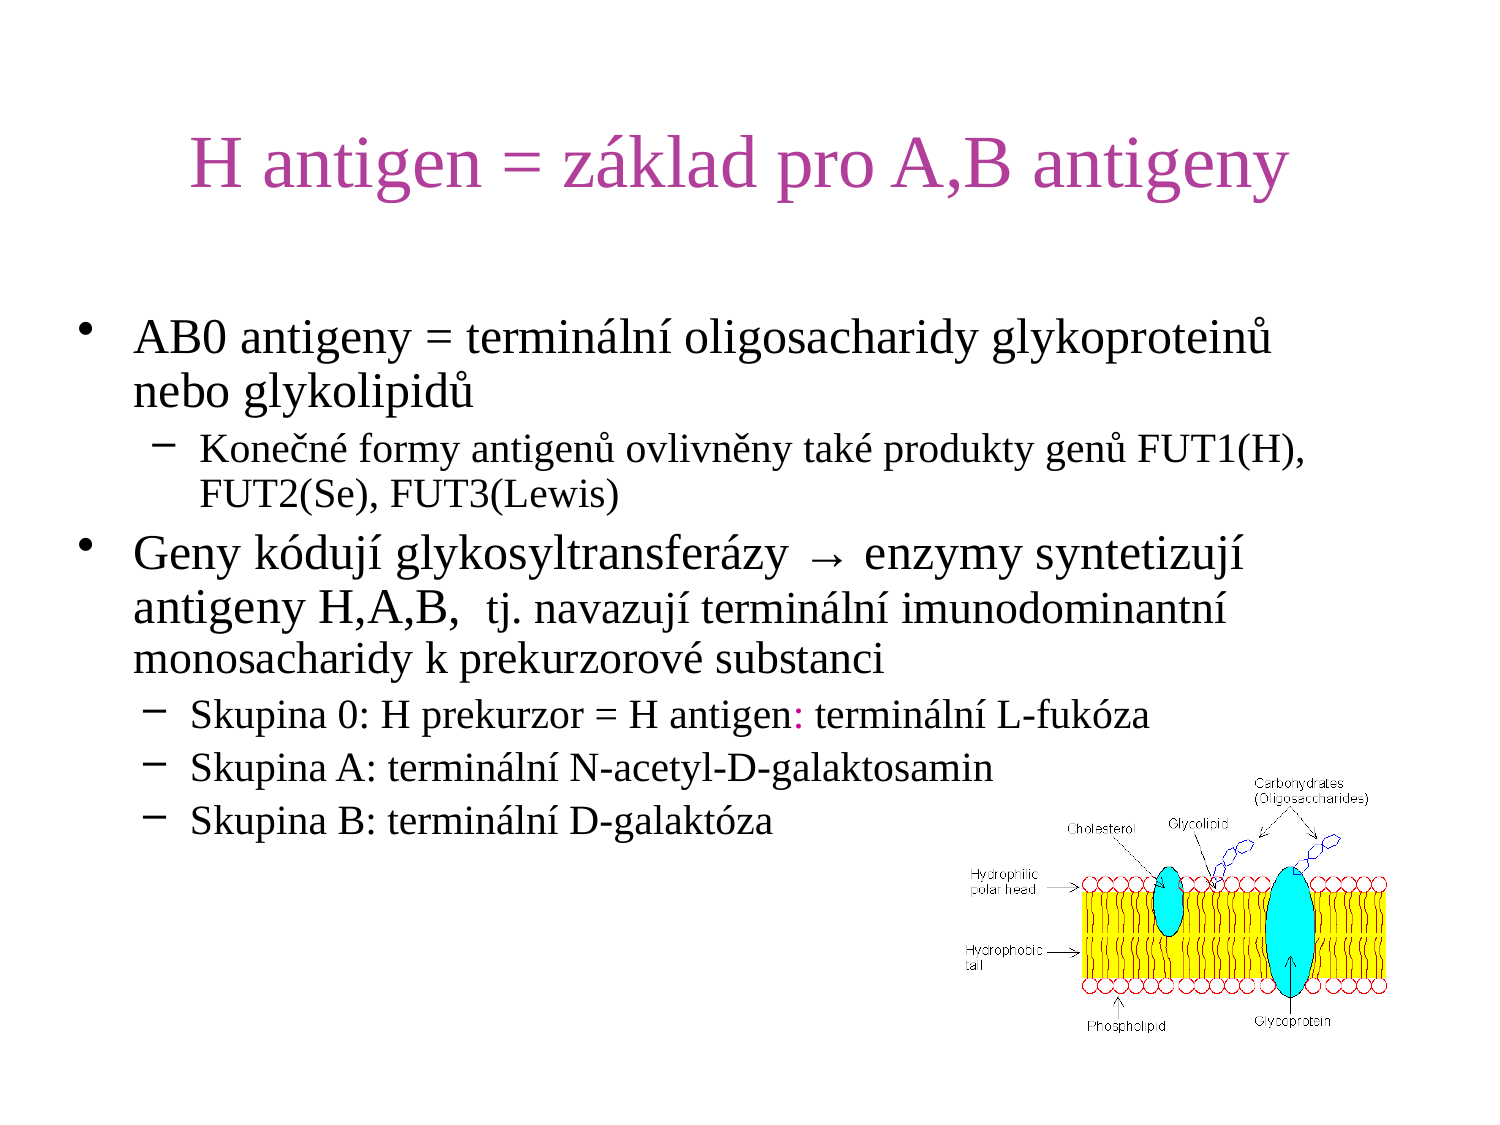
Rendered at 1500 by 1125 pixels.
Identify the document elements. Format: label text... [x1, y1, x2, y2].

picture [950, 774, 1407, 1060]
title H antigen = základ pro A,B antigeny [112, 108, 1388, 296]
list AB0 antigeny = terminální oligosacharidy glykoproteinů nebo glykolipidů Konečné formy antigenů ovlivněny také produkty genů FUT1(H), FUT2(Se), FUT3(Lewis) Geny kódují glykosyltransferázy → enzymy syntetizují antigeny H,A,B, tj. navazují terminální imunodominantní monosacharidy k prekurzorové substanci Skupina 0: H prekurzor = H antigen: terminální L-fukóza Skupina A: terminální N-acetyl-D-galaktosamin Skupina B: terminální D-galaktóza [53, 302, 1364, 1083]
